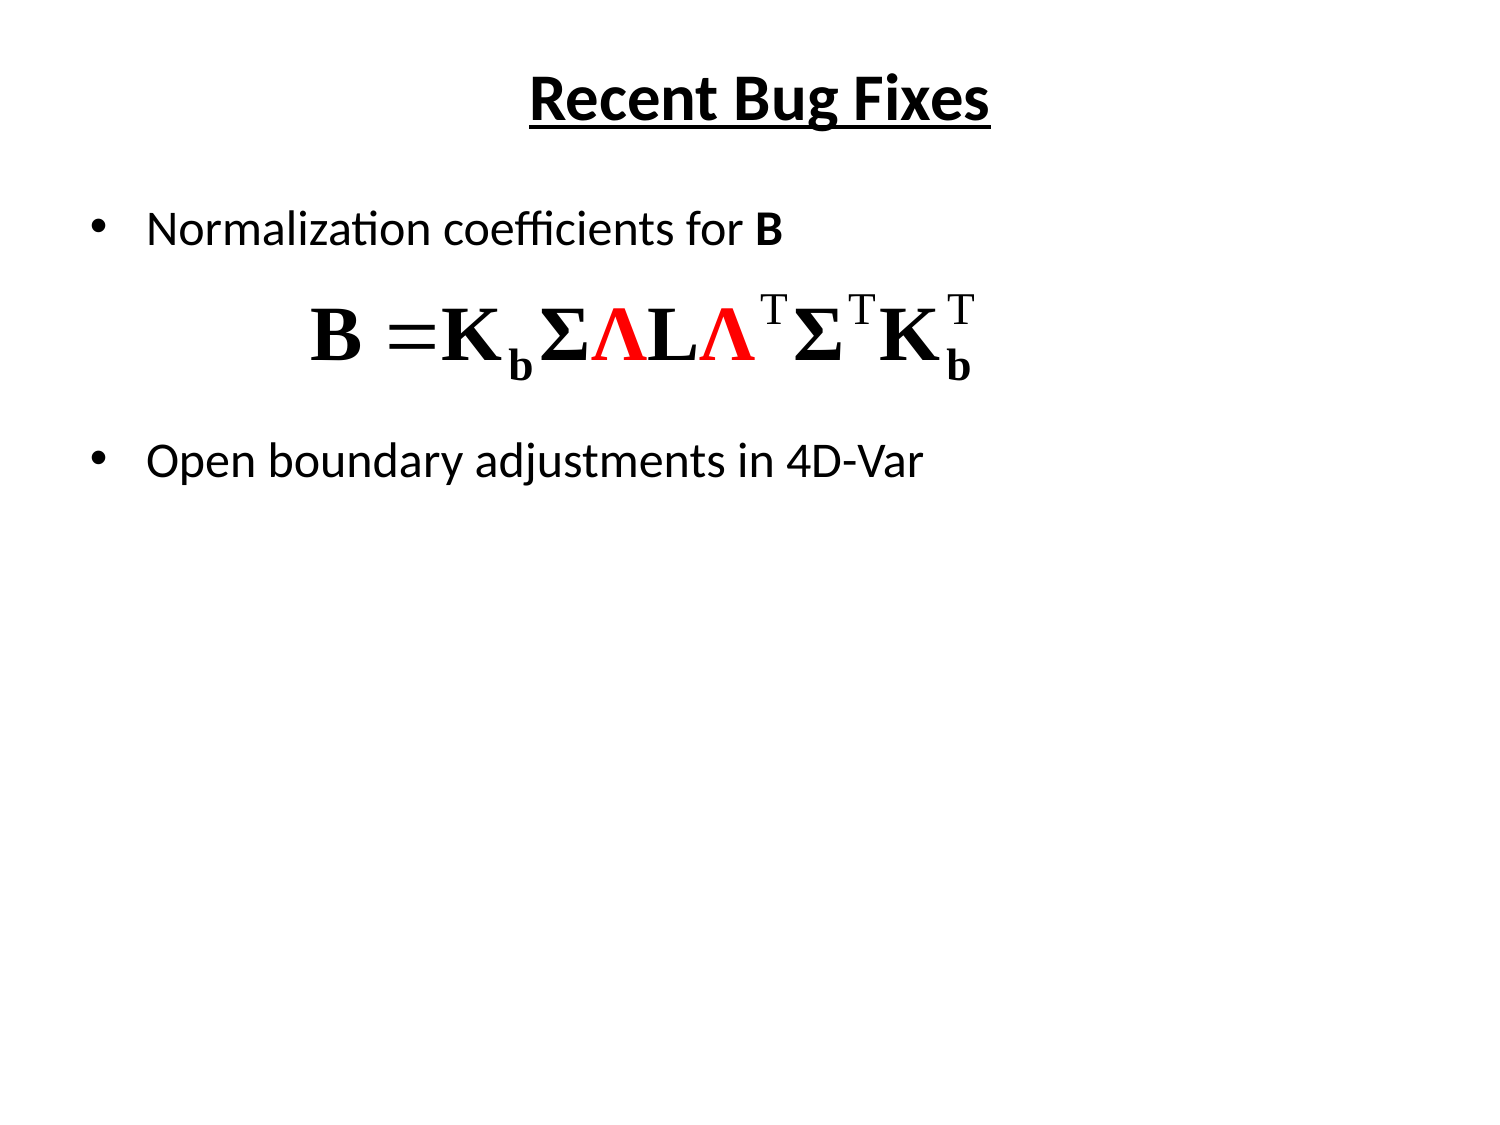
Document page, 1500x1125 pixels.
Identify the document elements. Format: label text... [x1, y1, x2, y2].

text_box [299, 274, 994, 400]
text_box Recent Bug Fixes [514, 46, 1006, 141]
text_box Normalization coefficients for B Open boundary adjustments in 4D-Var [74, 199, 1425, 1125]
